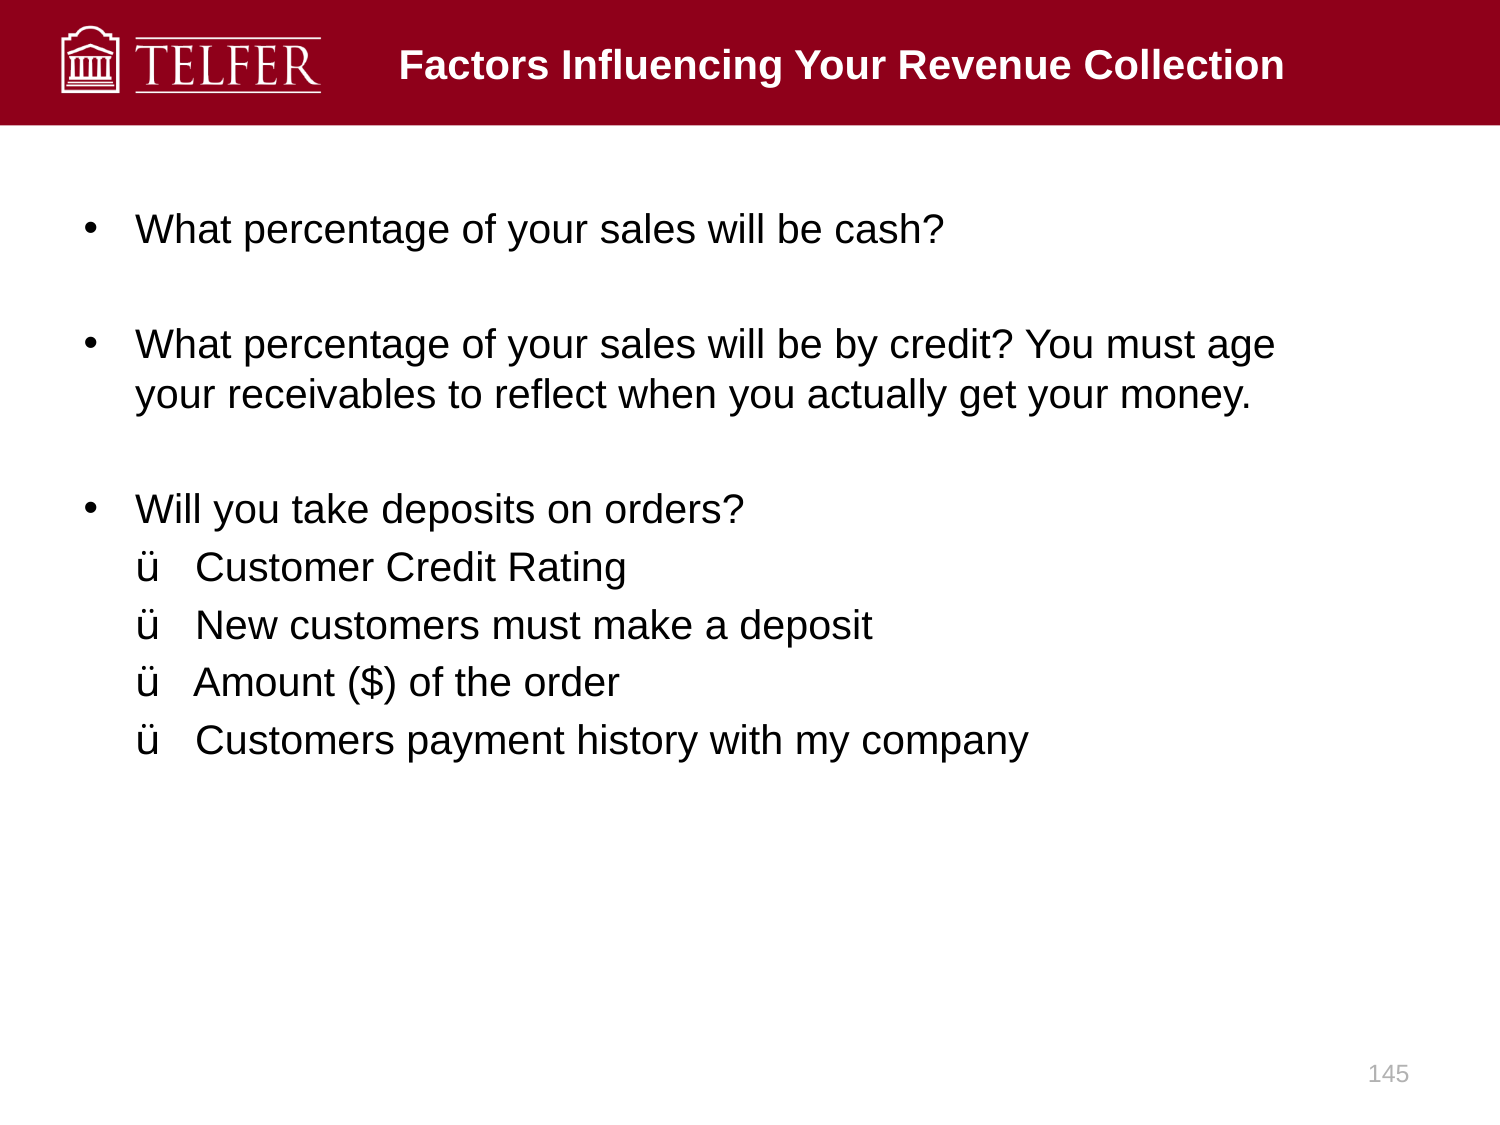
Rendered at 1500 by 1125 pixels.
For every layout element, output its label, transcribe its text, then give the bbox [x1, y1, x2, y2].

title Factors Influencing Your Revenue Collection [383, 0, 1500, 126]
picture [41, 9, 337, 108]
list What percentage of your sales will be cash? What percentage of your sales will be by credit? You must age your receivables to reflect when you actually get your money. Will you take deposits on orders? ü Customer Credit Rating ü New customers must make a deposit ü Amount ($) of the order ü Customers payment history with my company [68, 194, 1303, 783]
slide_number 145 [1074, 1042, 1425, 1103]
